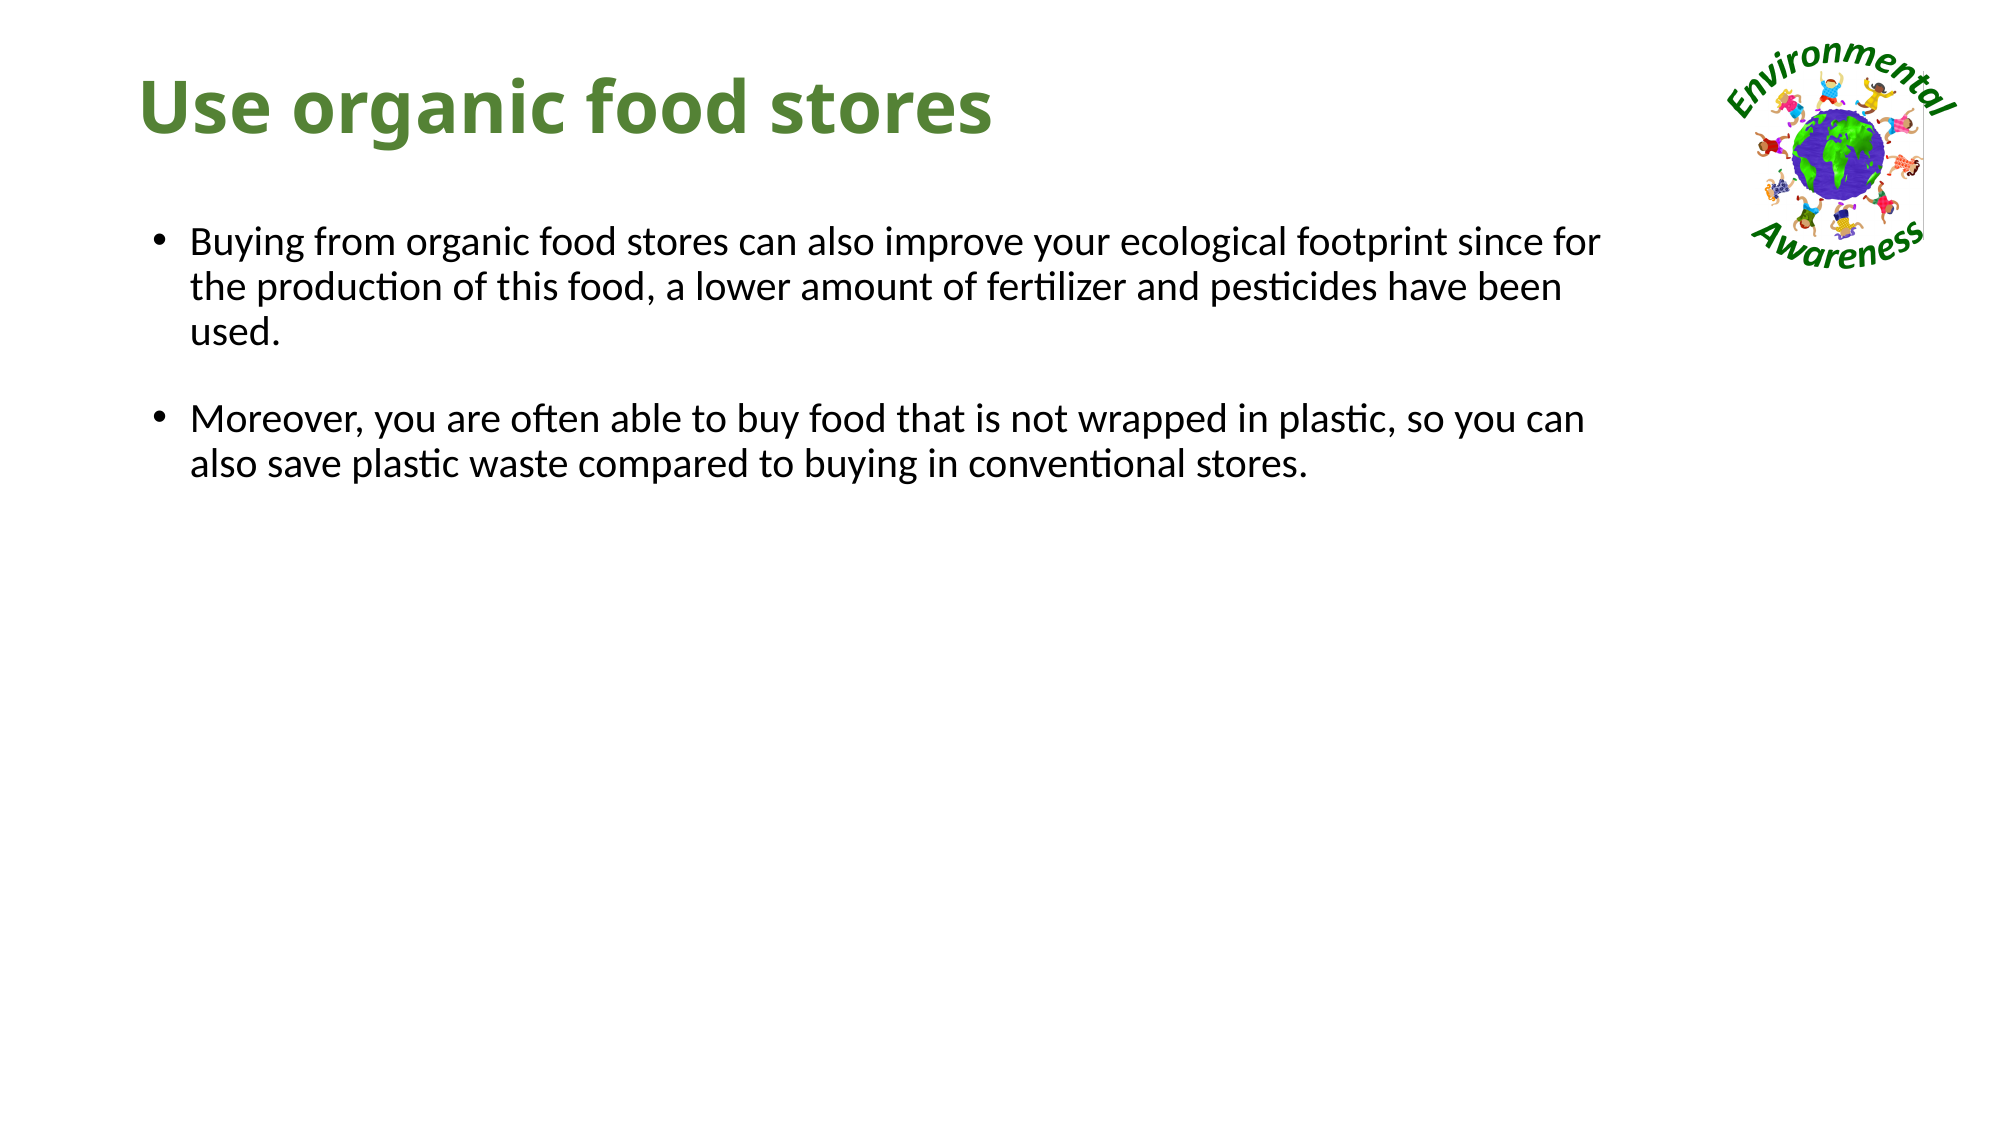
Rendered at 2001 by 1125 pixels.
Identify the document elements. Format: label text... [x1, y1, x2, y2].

picture [1716, 35, 1962, 278]
title Use organic food stores [122, 59, 1650, 160]
list Buying from organic food stores can also improve your ecological footprint since for the production of this food, a lower amount of fertilizer and pesticides have been used. Moreover, you are often able to buy food that is not wrapped in plastic, so you can also save plastic waste compared to buying in conventional stores. [137, 212, 1650, 1021]
